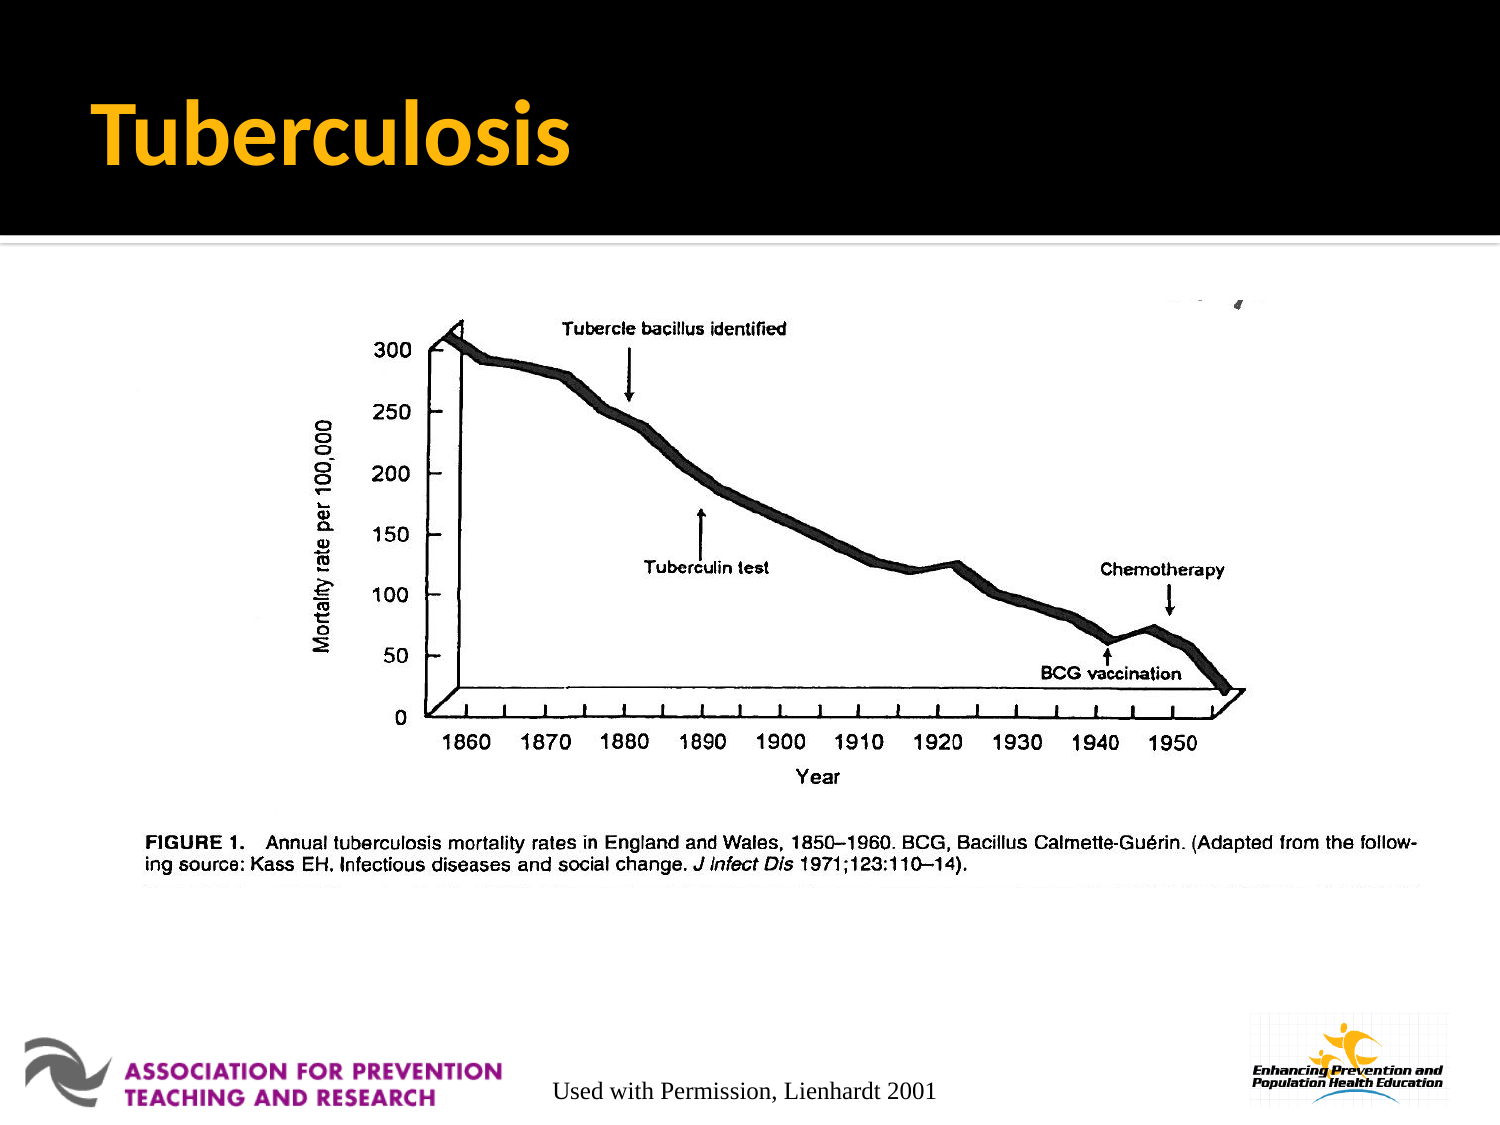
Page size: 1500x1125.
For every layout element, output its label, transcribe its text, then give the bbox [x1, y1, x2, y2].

picture [112, 299, 1434, 888]
text_box Used with Permission, Lienhardt 2001 [537, 1067, 1238, 1112]
title Tuberculosis [75, 25, 1425, 231]
picture [1250, 1012, 1450, 1107]
picture [24, 1037, 512, 1113]
